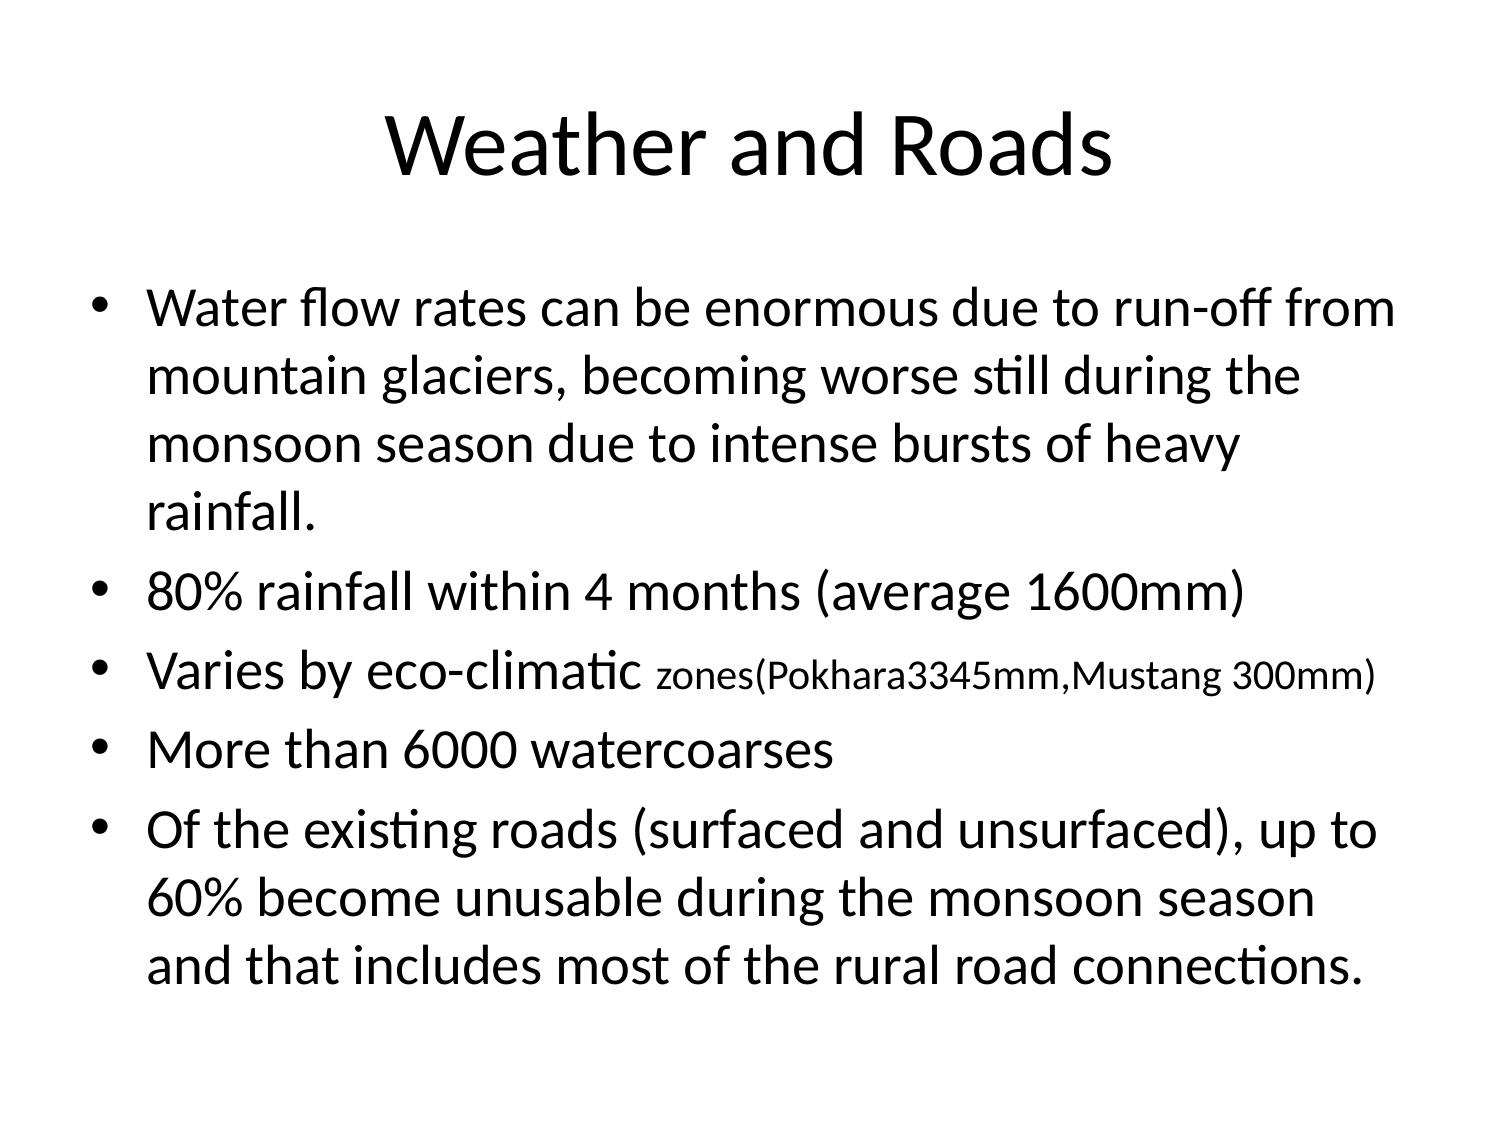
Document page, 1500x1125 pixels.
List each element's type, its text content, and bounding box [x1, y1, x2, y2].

list Water flow rates can be enormous due to run-off from mountain glaciers, becoming worse still during the monsoon season due to intense bursts of heavy rainfall. 80% rainfall within 4 months (average 1600mm) Varies by eco-climatic zones(Pokhara3345mm,Mustang 300mm) More than 6000 watercoarses Of the existing roads (surfaced and unsurfaced), up to 60% become unusable during the monsoon season and that includes most of the rural road connections. [75, 262, 1425, 1005]
title Weather and Roads [75, 45, 1425, 233]
